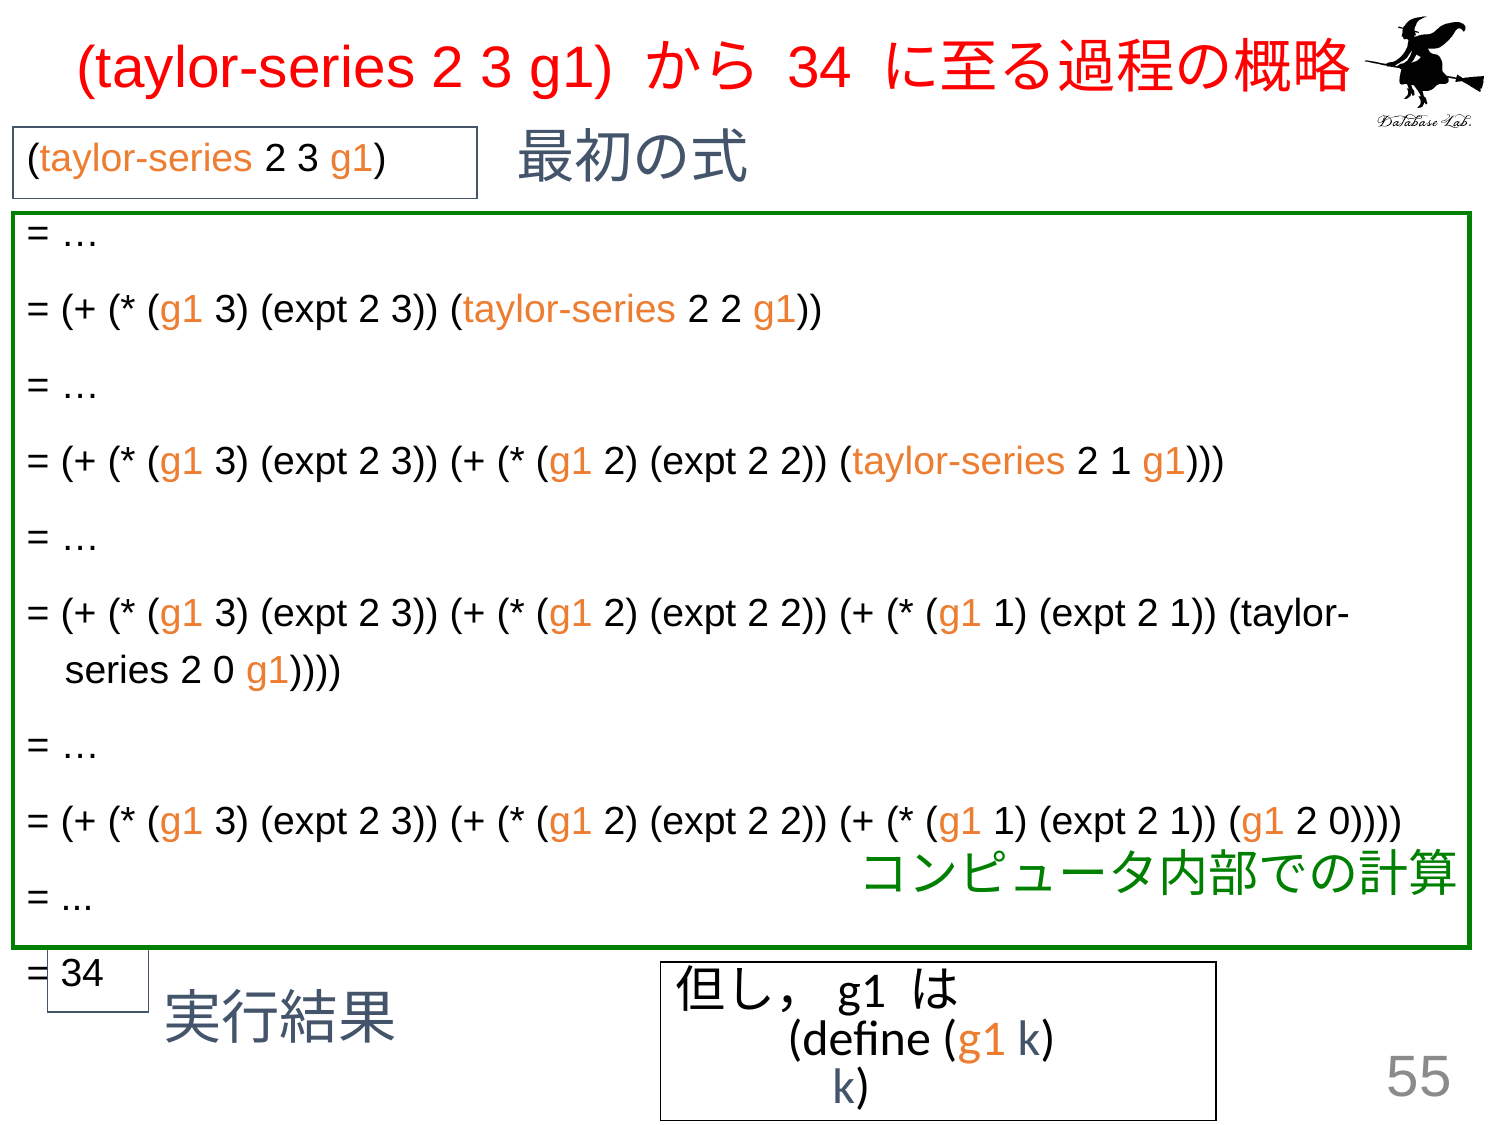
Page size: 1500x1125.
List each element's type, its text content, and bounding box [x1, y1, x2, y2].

picture [1362, 14, 1486, 130]
text_box [47, 948, 149, 1012]
text_box [13, 127, 477, 199]
text_box 但し，g1 は (define (g1 k) k) [660, 961, 1217, 1121]
text_box コンピュータ内部での計算 [843, 834, 1474, 909]
text_box [12, 212, 1470, 948]
text_box 実行結果 [148, 972, 412, 1058]
title (taylor-series 2 3 g1) から 34 に至る過程の概略 [61, 22, 1458, 115]
slide_number 55 [1129, 1042, 1467, 1103]
text_box 最初の式 [501, 111, 765, 197]
list (taylor-series 2 3 g1) = … = (+ (* (g1 3) (expt 2 3)) (taylor-series 2 2 g1)) = … = (+ (* (g1 3) (expt 2 3)) (+ (* (g1 2) (expt 2 2)) (taylor-series 2 1 g1))) = … = (+ (* (g1 3) (expt 2 3)) (+ (* (g1 2) (expt 2 2)) (+ (* (g1 1) (expt 2 1)) (taylor-series 2 0 g1)))) = … = (+ (* (g1 3) (expt 2 3)) (+ (* (g1 2) (expt 2 2)) (+ (* (g1 1) (expt 2 1)) (g1 2 0)))) = ... = 34 [11, 114, 1437, 1049]
